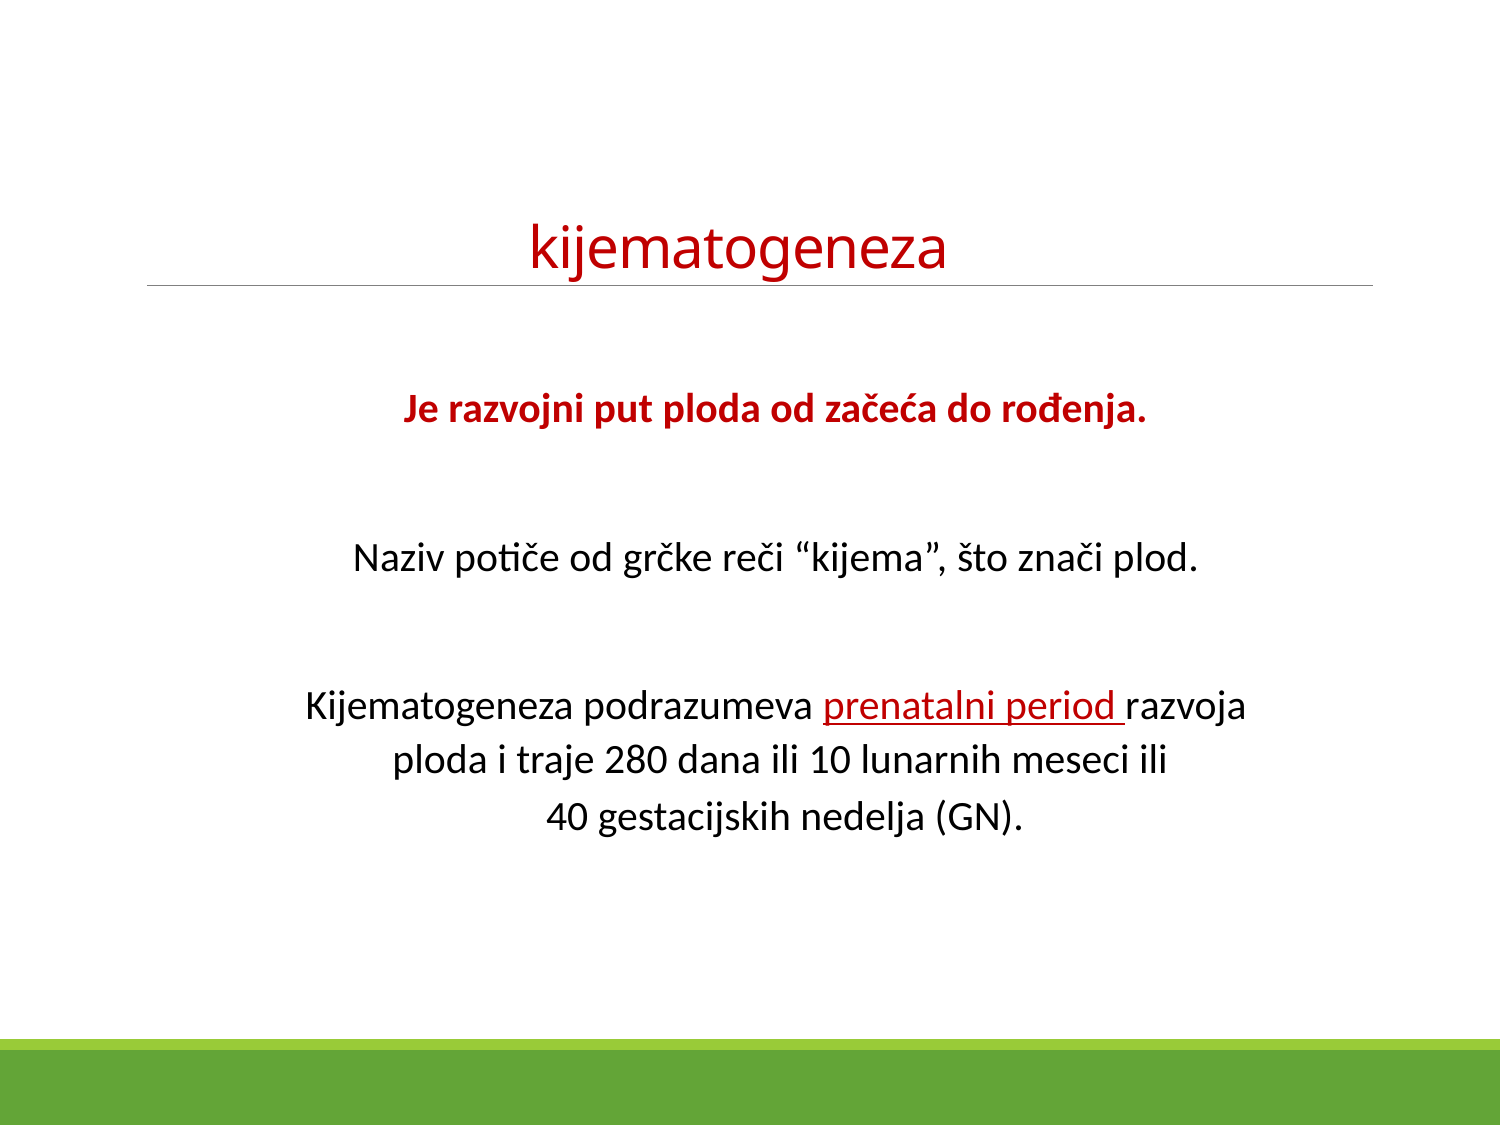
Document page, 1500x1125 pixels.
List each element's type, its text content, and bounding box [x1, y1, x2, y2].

list Je razvojni put ploda od začeća do rođenja. Naziv potiče od grčke reči “kijema”, što znači plod. Kijematogeneza podrazumeva prenatalni period razvoja ploda i traje 280 dana ili 10 lunarnih meseci ili 40 gestacijskih nedelja (GN). [137, 299, 1400, 925]
title kijematogeneza [162, 187, 1315, 288]
